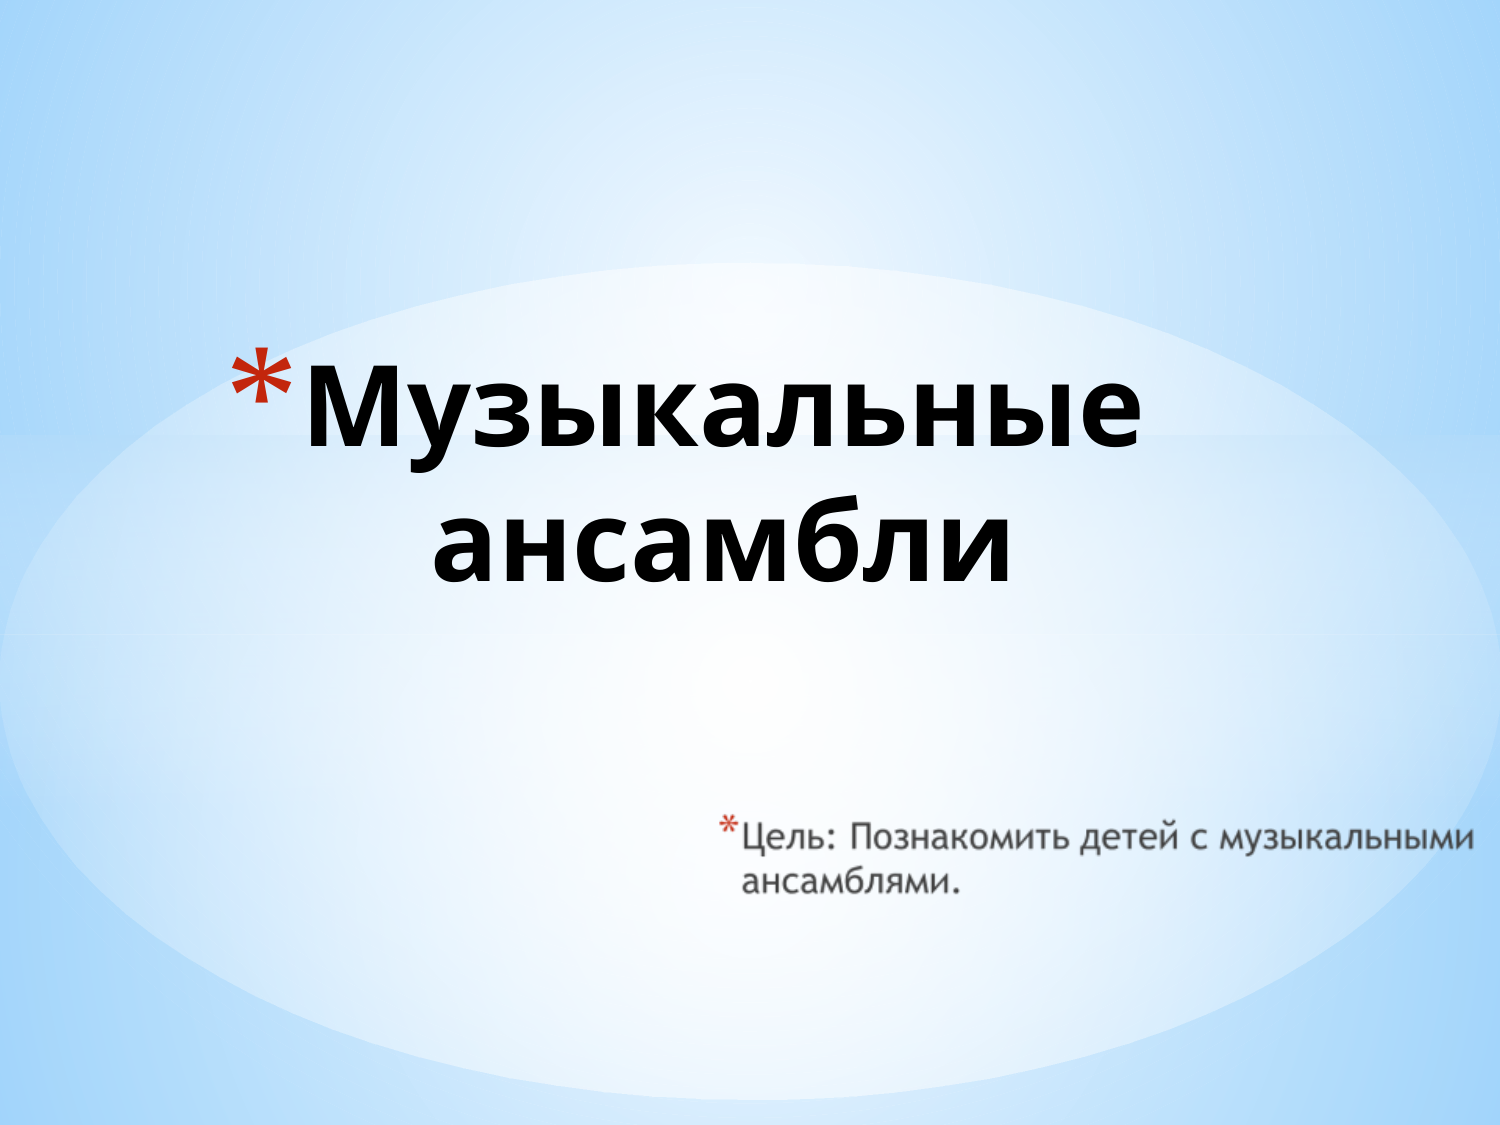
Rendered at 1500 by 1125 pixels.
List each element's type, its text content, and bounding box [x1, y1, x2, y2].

title Музыкальные ансамбли [41, 326, 1301, 646]
picture [690, 791, 1500, 1125]
